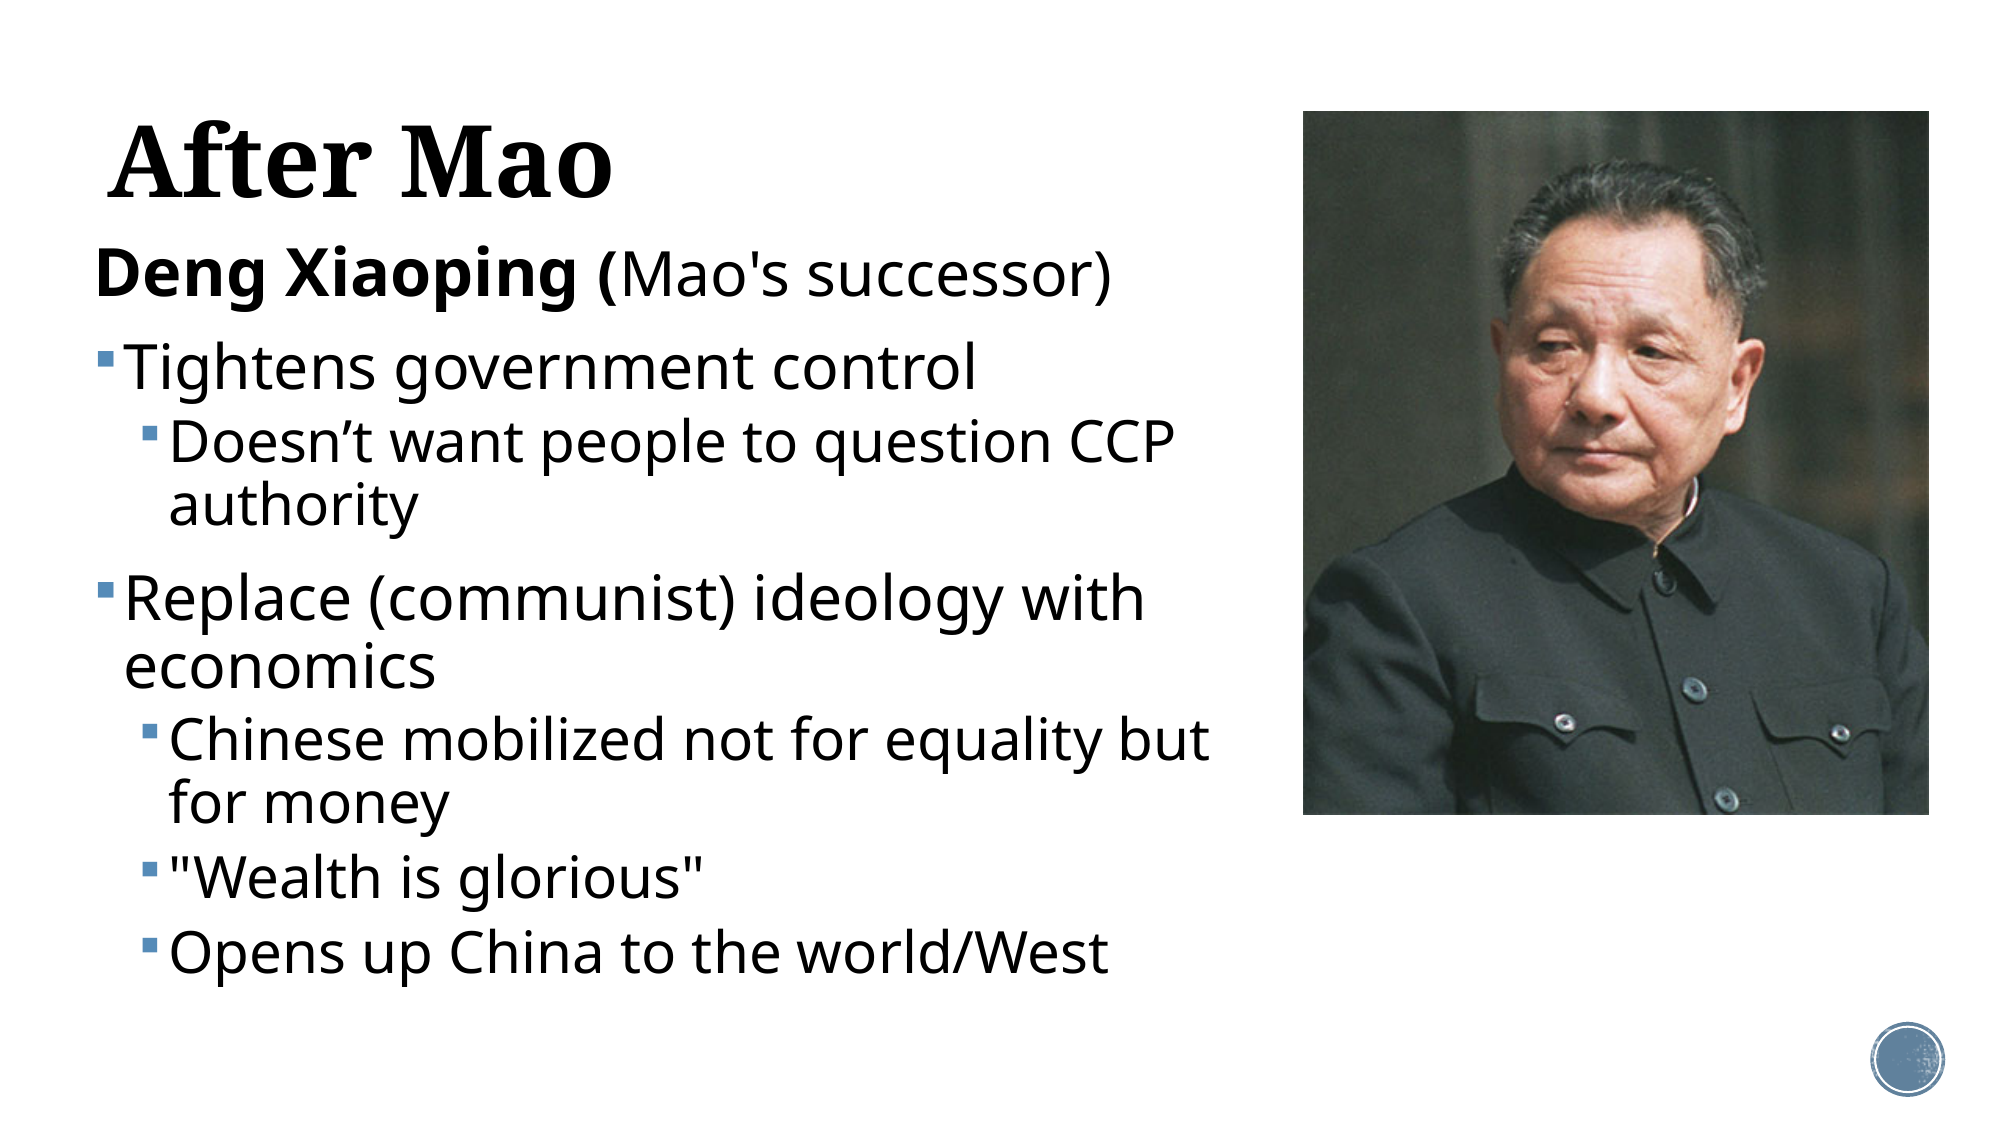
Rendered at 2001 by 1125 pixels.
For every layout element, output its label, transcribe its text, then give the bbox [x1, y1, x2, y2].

list Deng Xiaoping (Mao's successor) Tightens government control Doesn’t want people to question CCP authority Replace (communist) ideology with economics Chinese mobilized not for equality but for money "Wealth is glorious" Opens up China to the world/West [78, 231, 1305, 1017]
title After Mao [92, 33, 1743, 231]
picture [1303, 111, 1929, 815]
